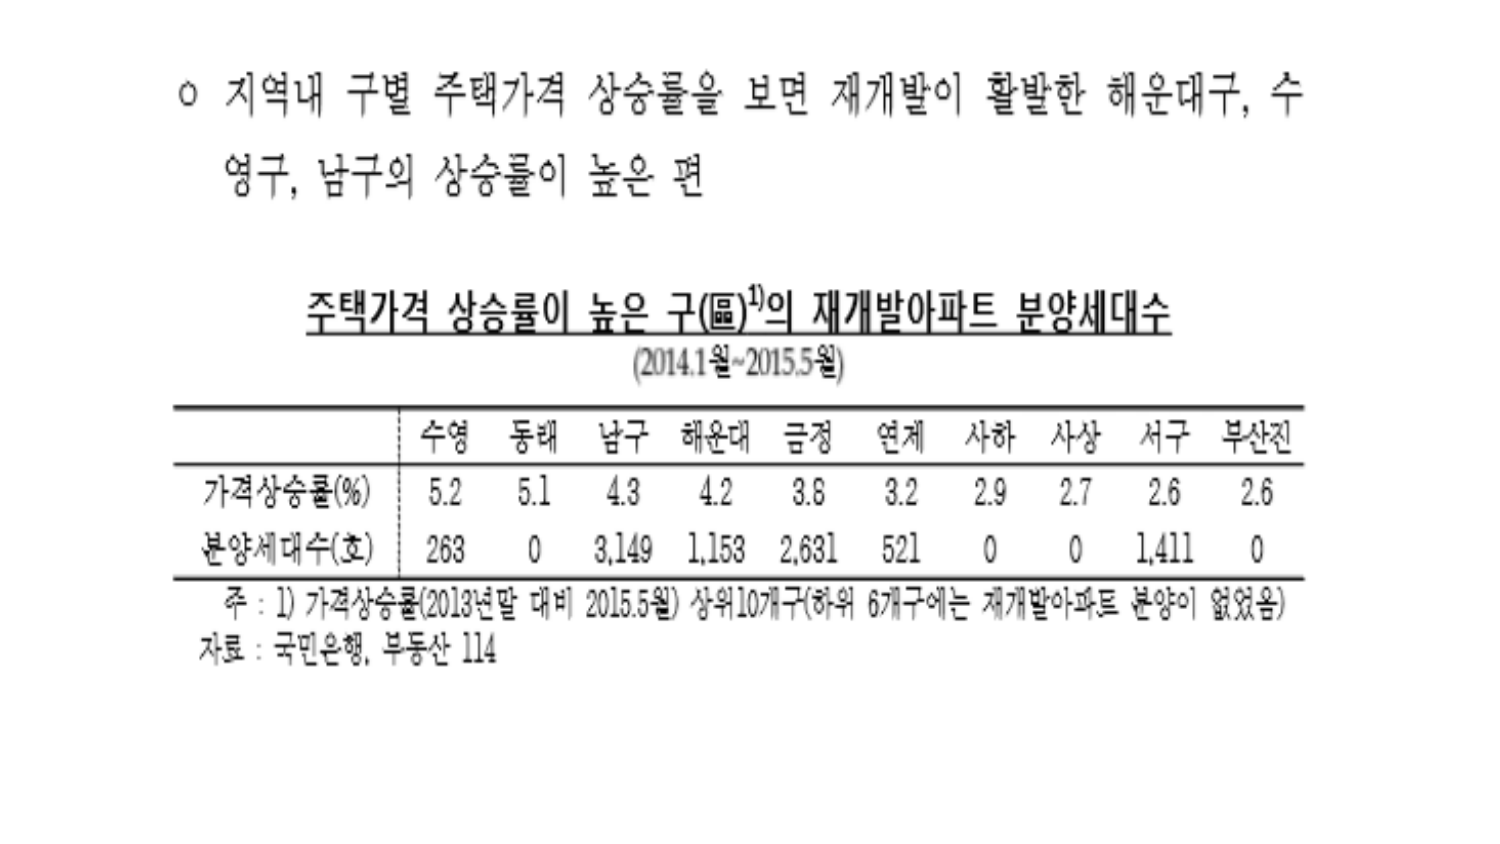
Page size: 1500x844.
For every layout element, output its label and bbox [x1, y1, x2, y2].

picture [112, 55, 1400, 718]
